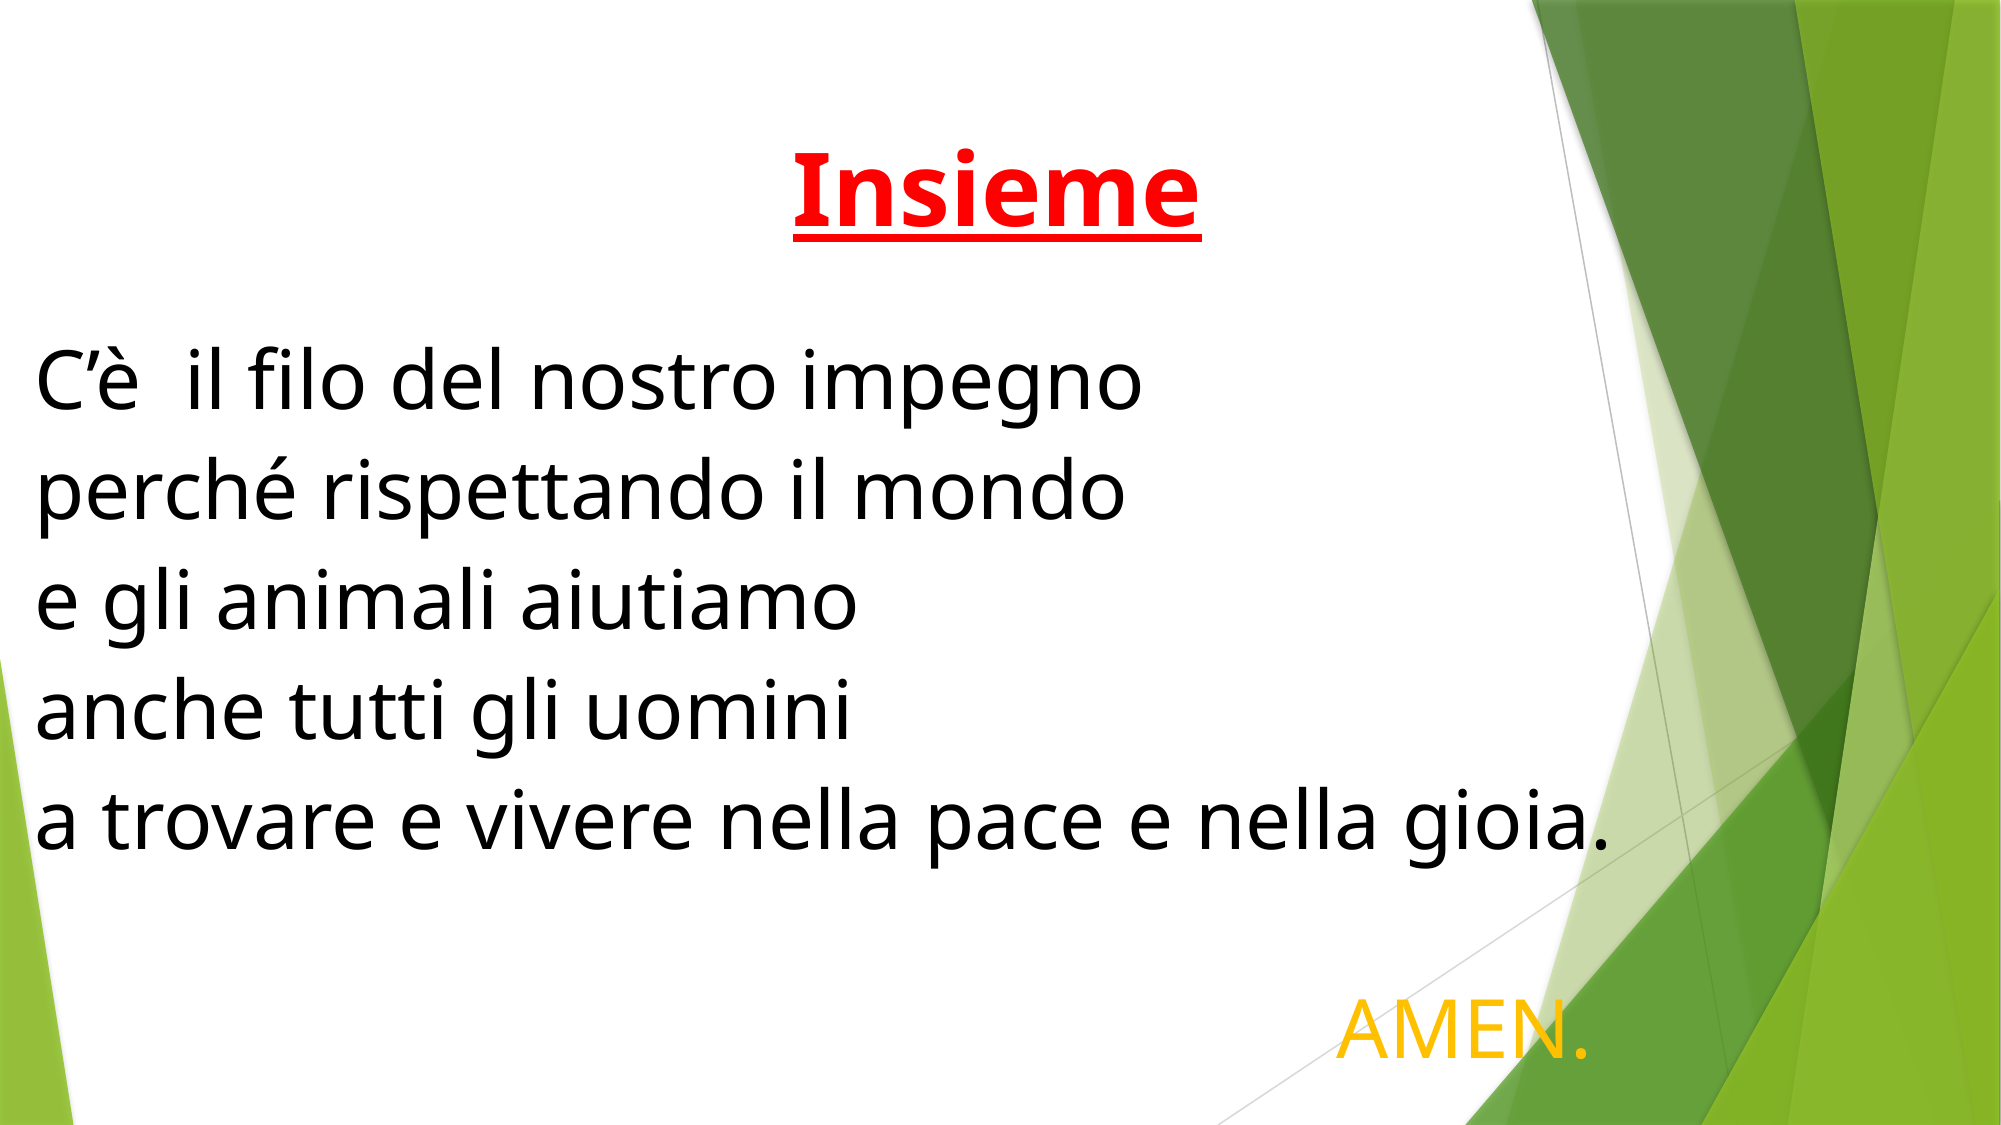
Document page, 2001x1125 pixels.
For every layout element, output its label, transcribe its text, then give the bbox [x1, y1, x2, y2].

title [137, 59, 1863, 79]
list Insieme C’è il filo del nostro impegno perché rispettando il mondo e gli animali aiutiamo anche tutti gli uomini a trovare e vivere nella pace e nella gioia. AMEN. [19, 79, 1976, 1125]
